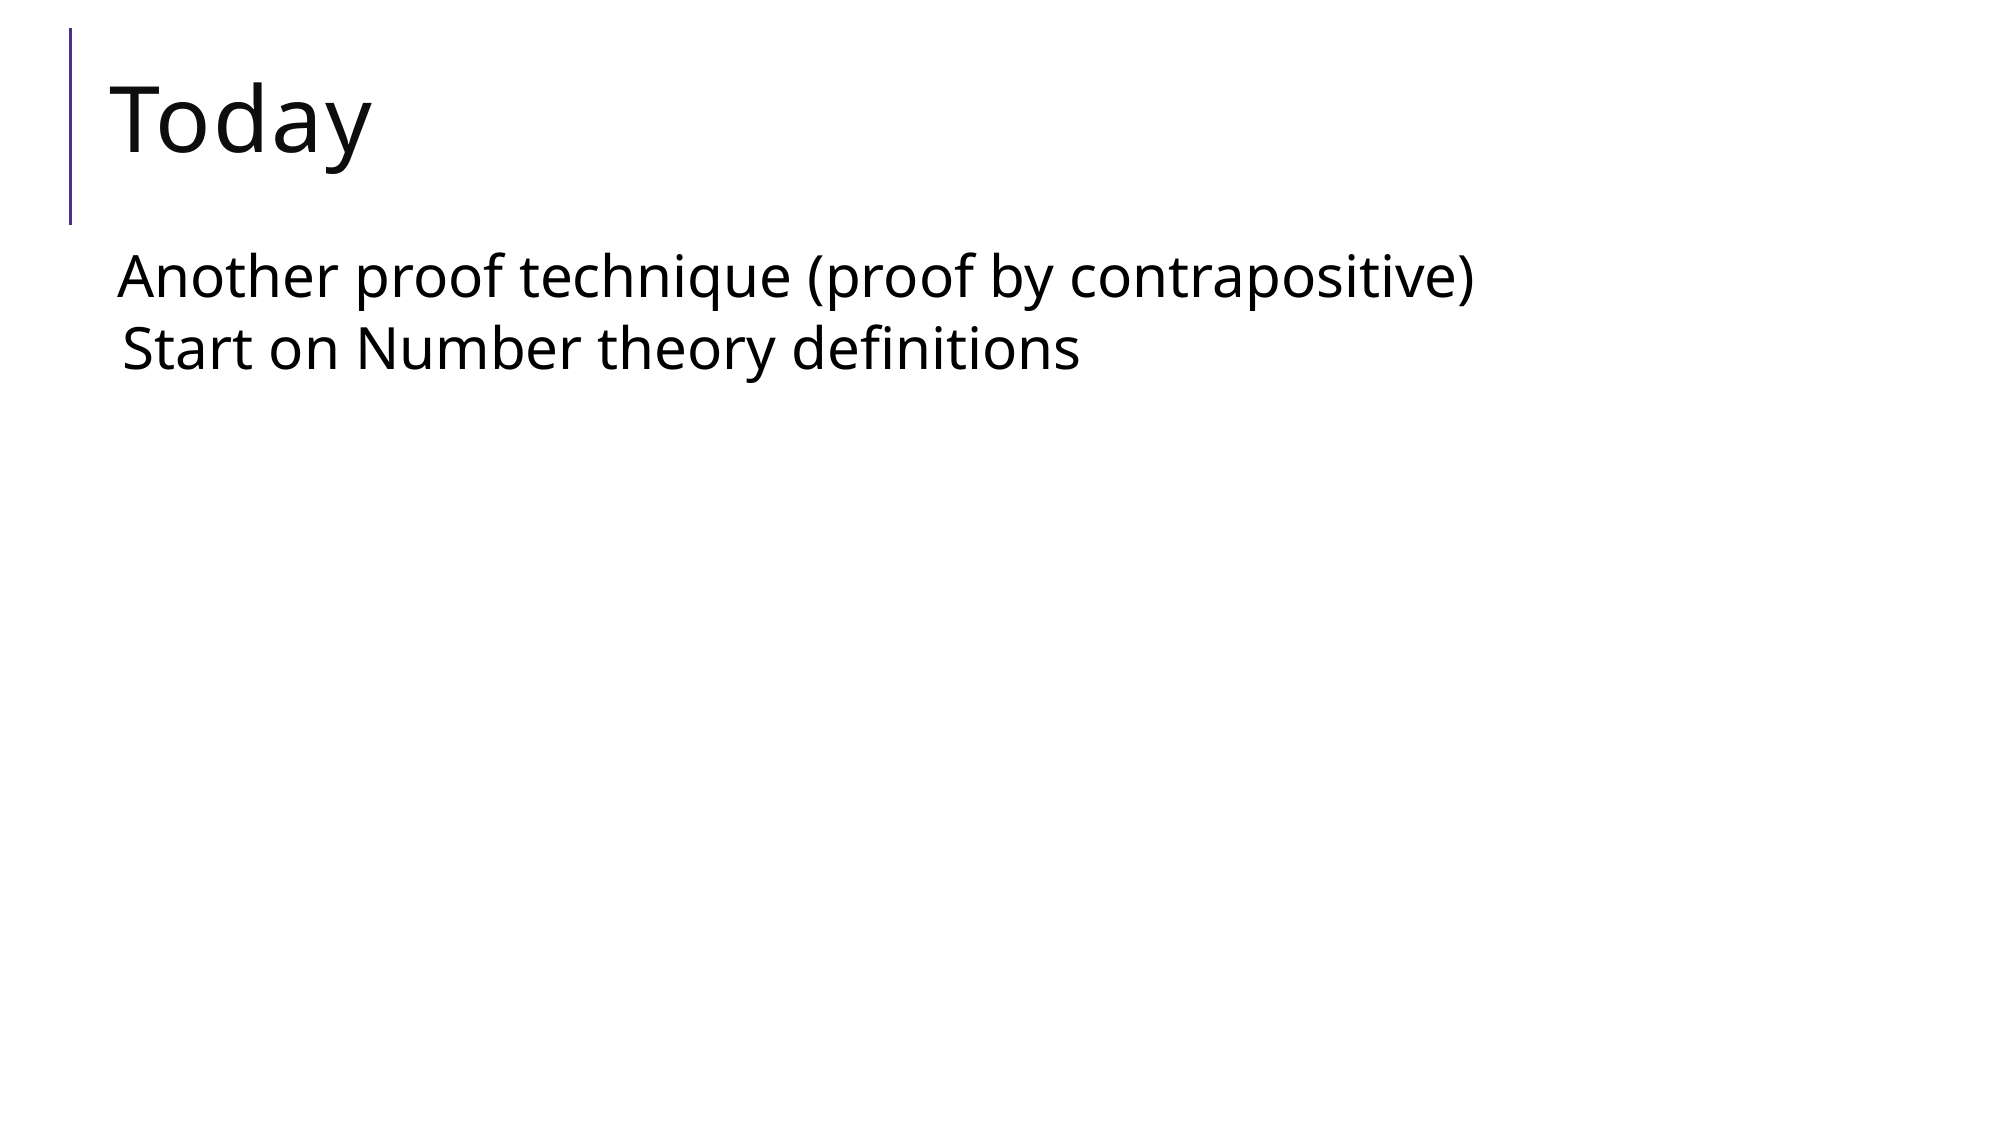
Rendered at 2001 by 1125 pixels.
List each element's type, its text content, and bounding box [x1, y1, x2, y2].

list Another proof technique (proof by contrapositive) Start on Number theory definitions [94, 240, 1930, 1035]
title Today [94, 43, 1930, 210]
